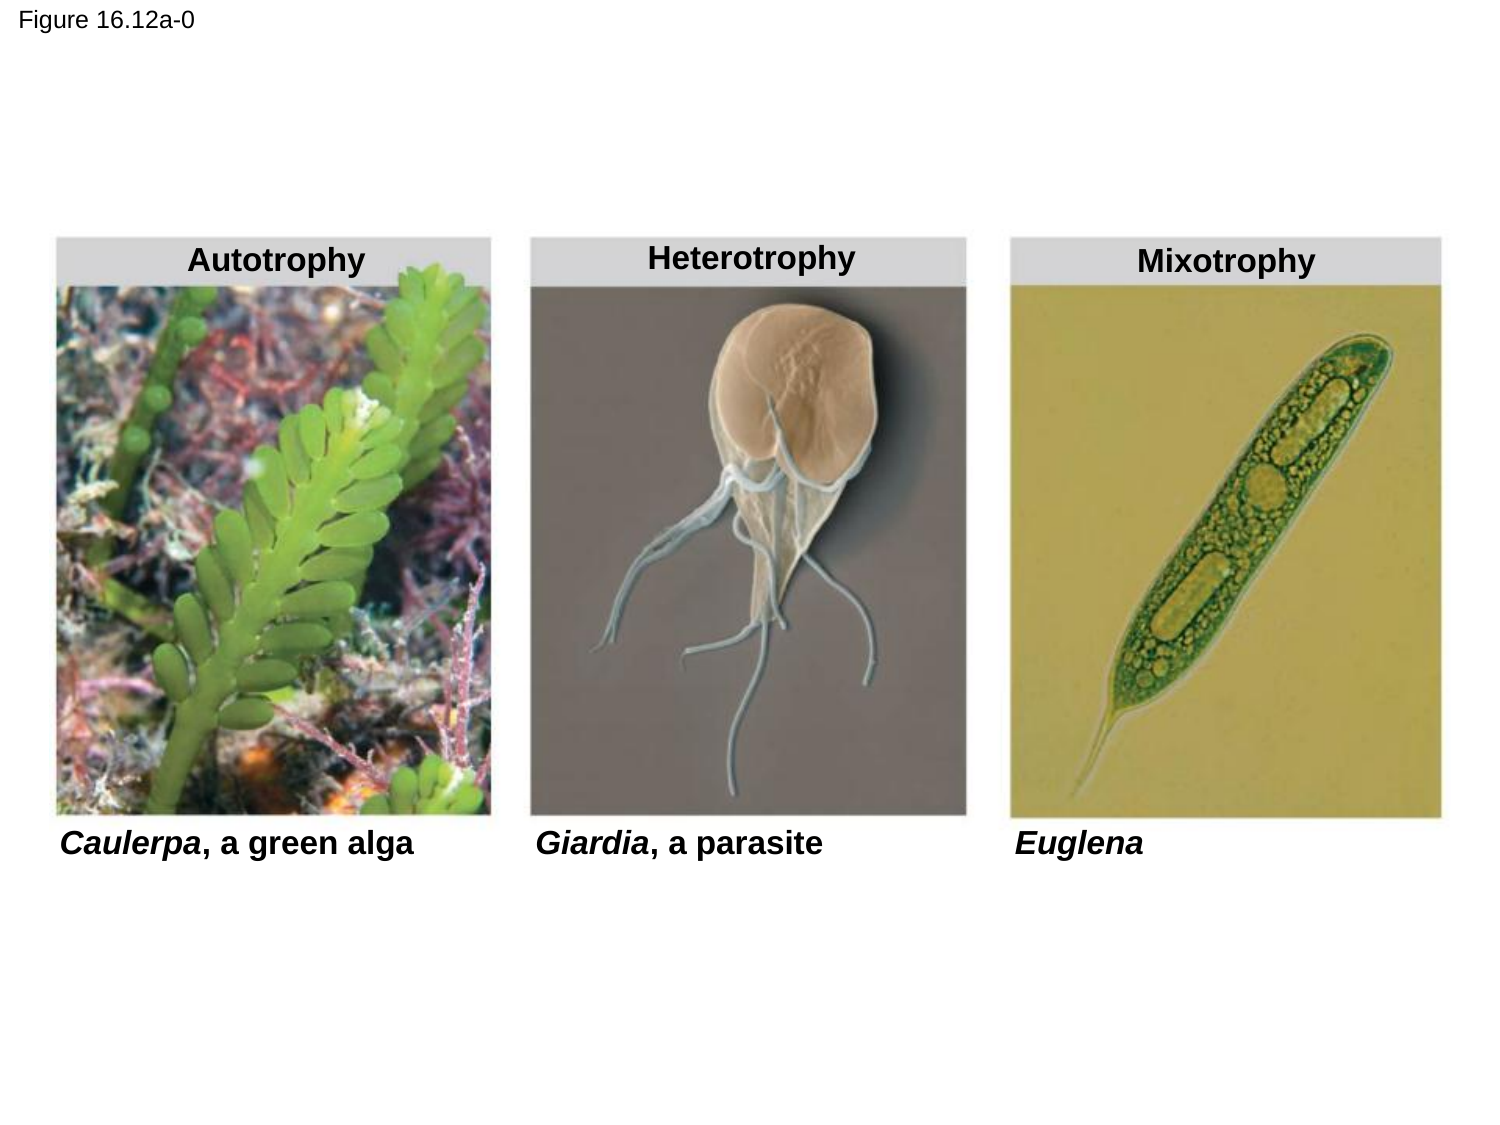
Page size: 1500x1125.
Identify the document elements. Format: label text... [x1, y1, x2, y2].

text_box Giardia, a parasite [535, 855, 824, 861]
picture [48, 229, 1452, 855]
title Figure 16.12a-0 [3, 0, 930, 50]
text_box Euglena [1014, 855, 1145, 861]
text_box Caulerpa, a green alga [59, 855, 415, 861]
